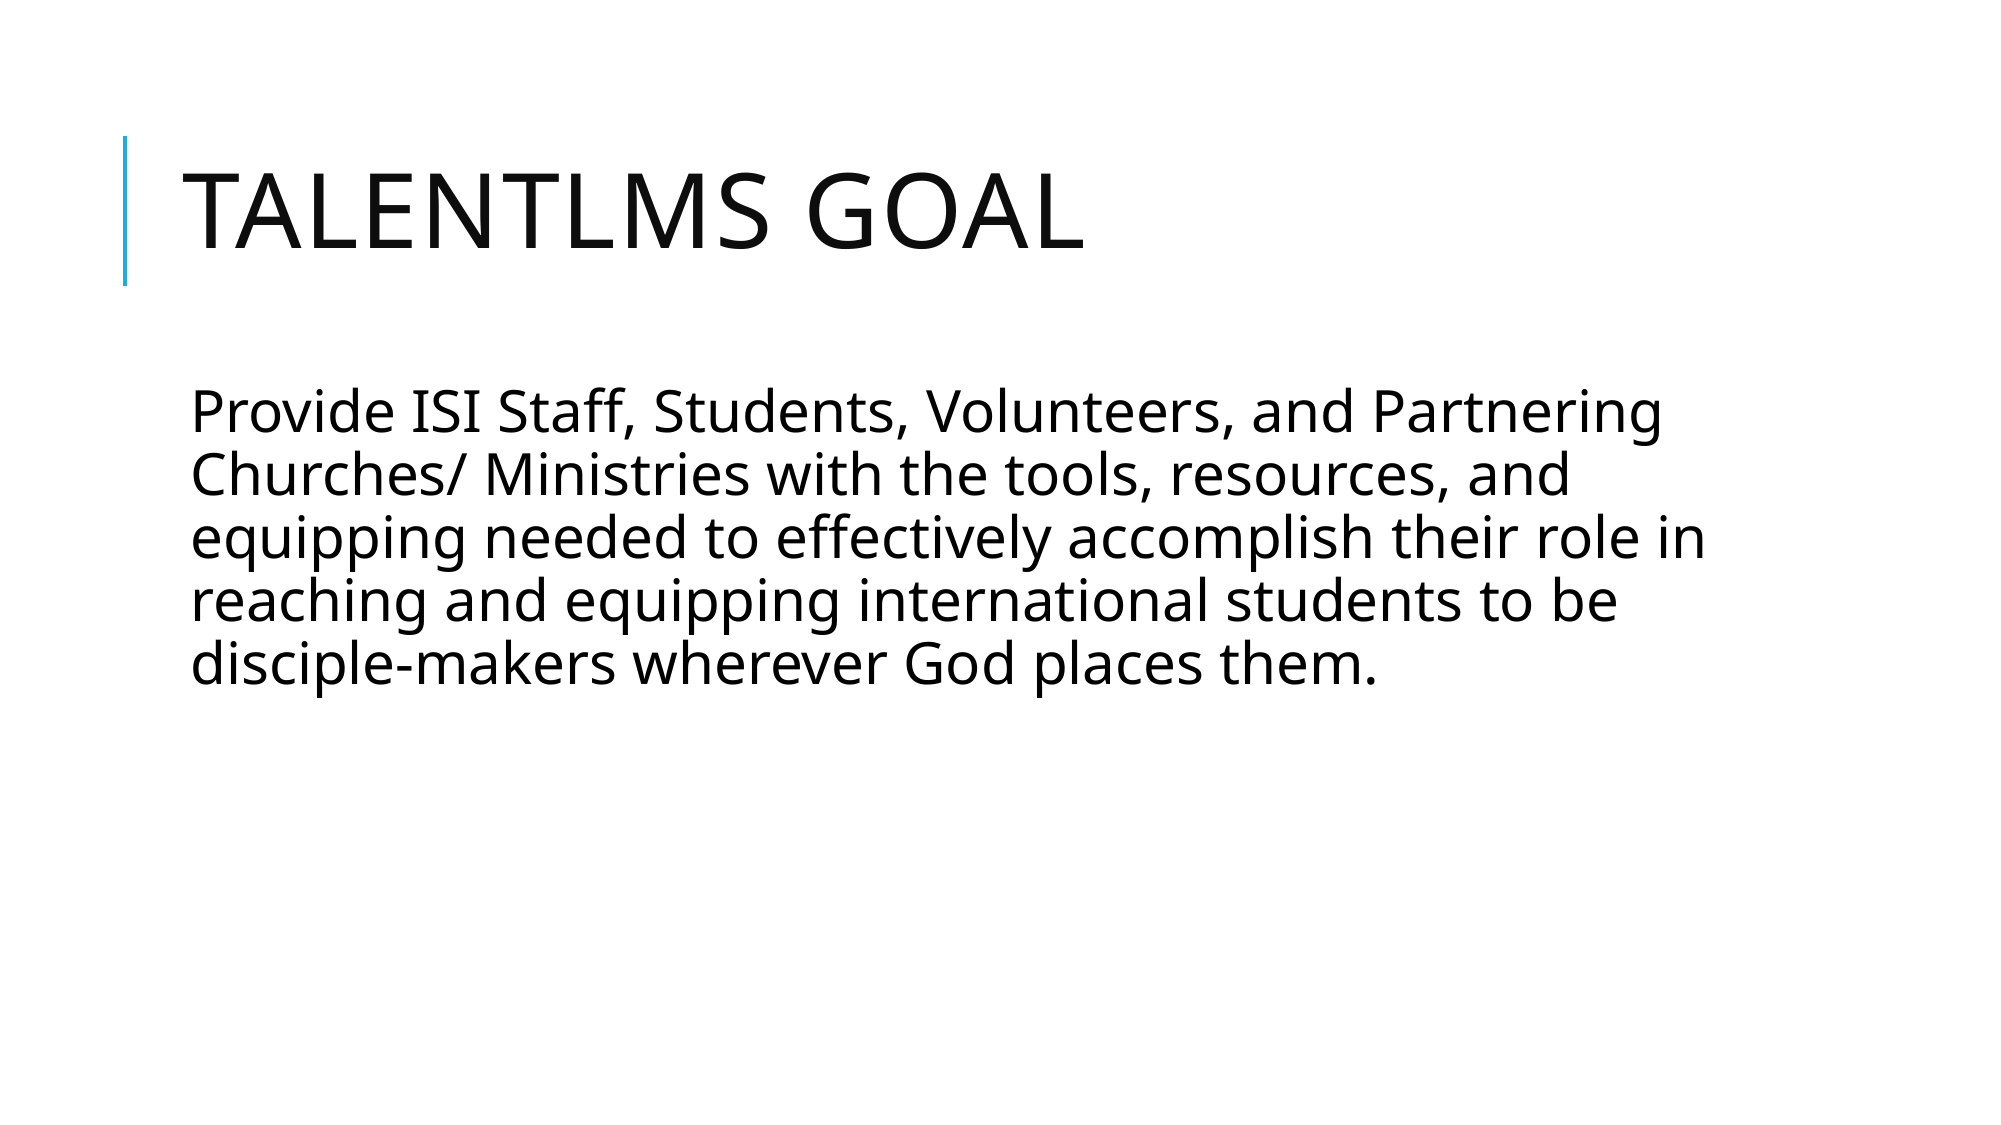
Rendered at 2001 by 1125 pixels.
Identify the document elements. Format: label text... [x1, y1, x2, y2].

list Provide ISI Staff, Students, Volunteers, and Partnering Churches/ Ministries with the tools, resources, and equipping needed to effectively accomplish their role in reaching and equipping international students to be disciple-makers wherever God places them. [168, 375, 1763, 1035]
title Talentlms goal [168, 96, 1763, 342]
